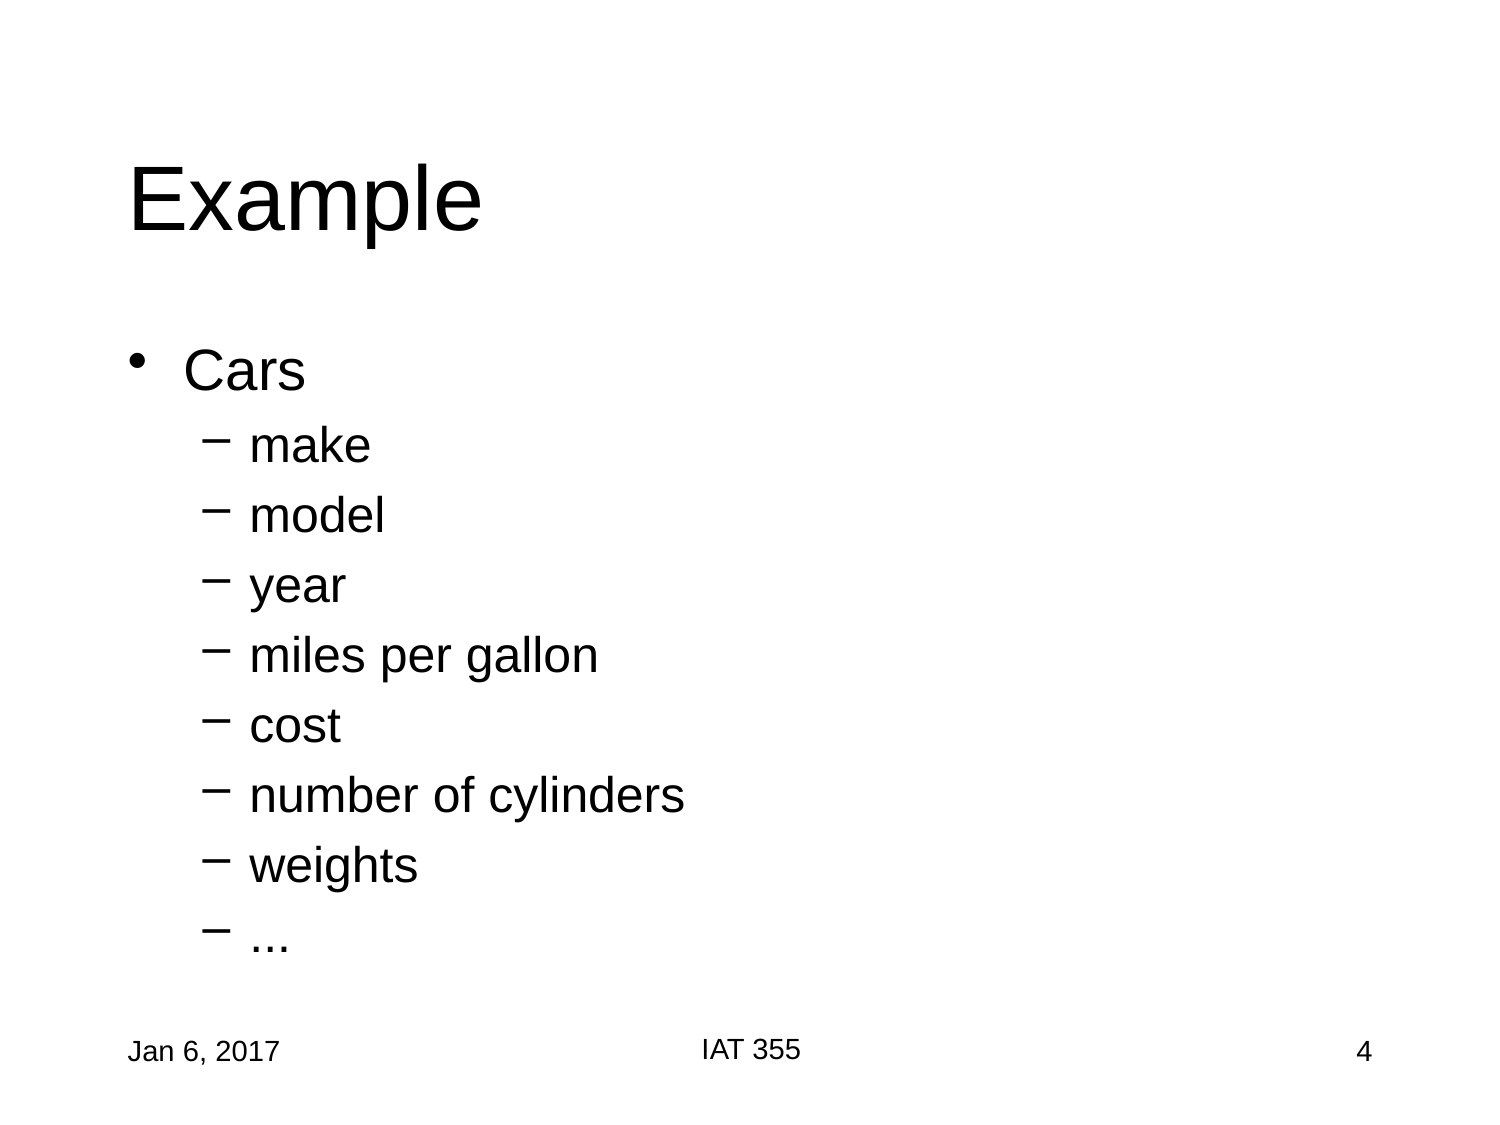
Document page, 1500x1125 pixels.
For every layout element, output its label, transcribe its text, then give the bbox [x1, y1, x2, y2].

slide_number 4 [1074, 1024, 1388, 1101]
list Cars make model year miles per gallon cost number of cylinders weights ... [112, 324, 1388, 1001]
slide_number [112, 1024, 426, 1101]
title Example [112, 99, 1388, 288]
footer IAT 355 [513, 1022, 989, 1099]
